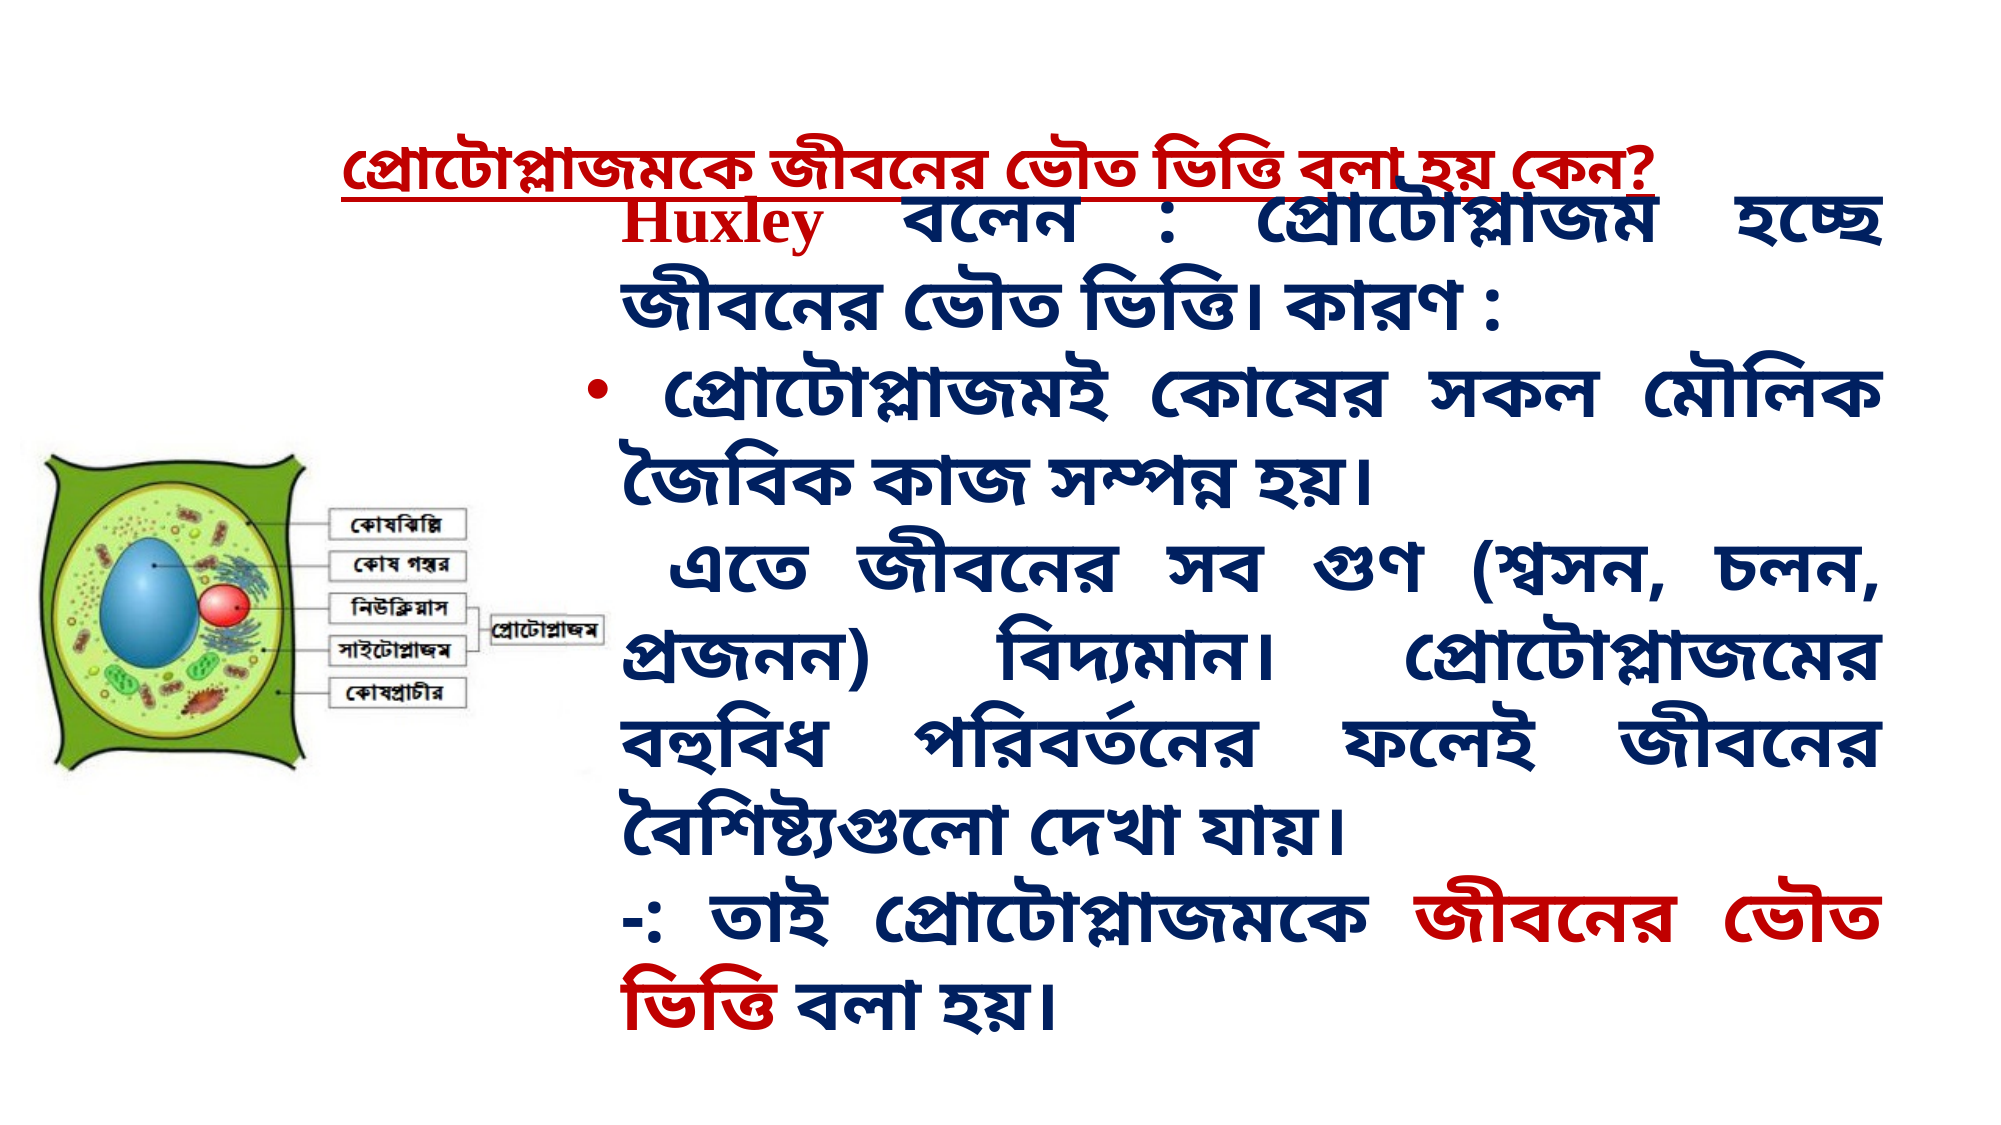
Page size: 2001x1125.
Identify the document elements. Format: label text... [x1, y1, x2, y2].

picture [19, 425, 616, 795]
title প্রোটোপ্লাজমকে জীবনের ভৌত ভিত্তি বলা হয় কেন? [286, 98, 1710, 232]
text_box Huxley বলেন : প্রোটোপ্লাজম হচ্ছে জীবনের ভৌত ভিত্তি। কারণ : প্রোটোপ্লাজমই কোষের সকল মৌলিক জৈবিক কাজ সম্পন্ন হয়। এতে জীবনের সব গুণ (শ্বসন, চলন, প্রজনন) বিদ্যমান। প্রোটোপ্লাজমের বহুবিধ পরিবর্তনের ফলেই জীবনের বৈশিষ্ট্যগুলো দেখা যায়। -: তাই প্রোটোপ্লাজমকে জীবনের ভৌত ভিত্তি বলা হয়। [549, 269, 1898, 945]
